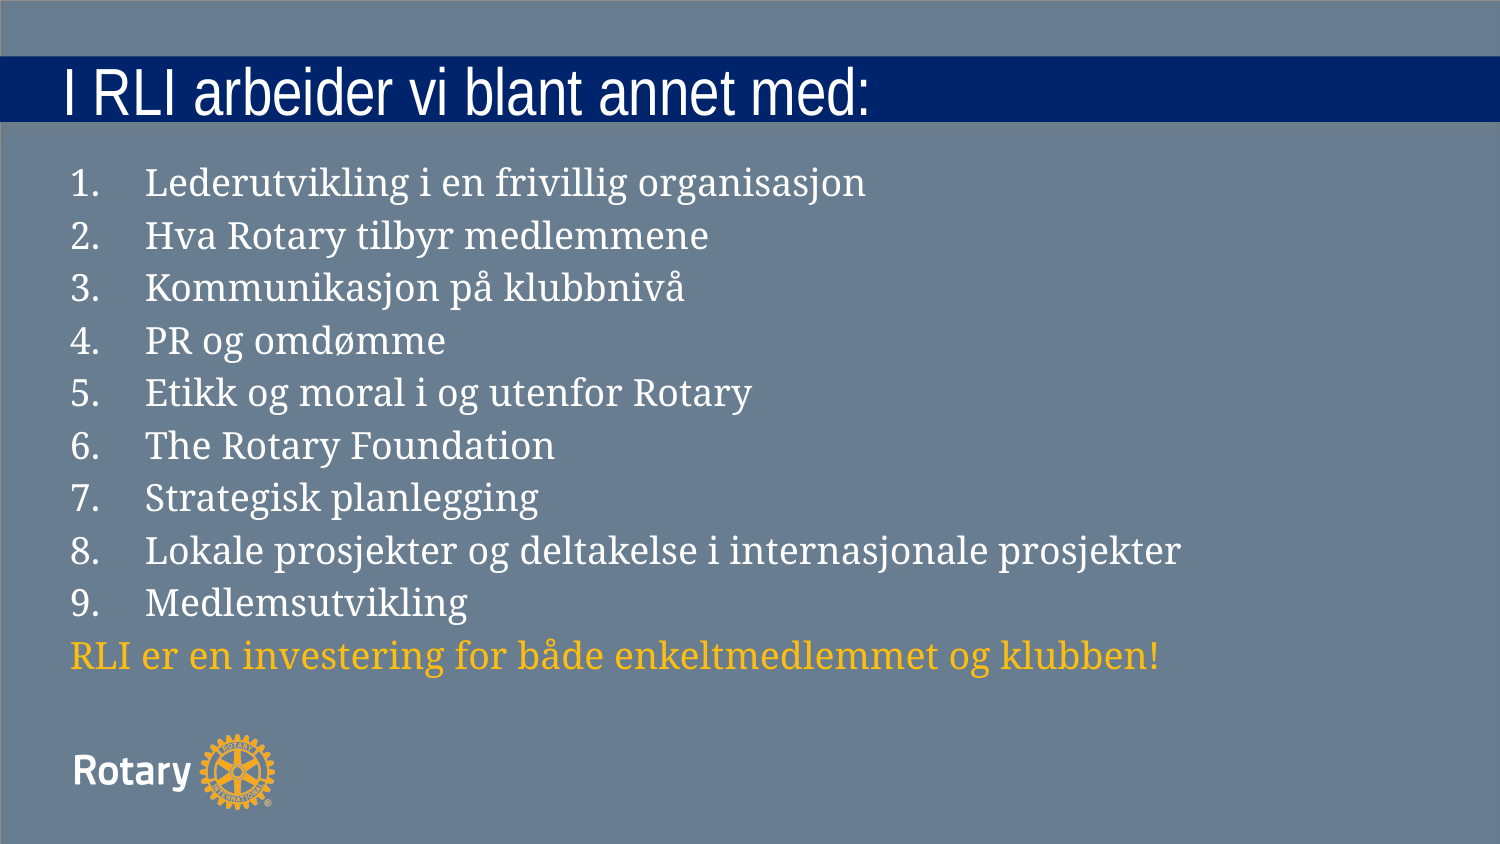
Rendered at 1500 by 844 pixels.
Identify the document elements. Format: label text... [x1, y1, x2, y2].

picture [75, 734, 275, 810]
title I RLI arbeider vi blant annet med: [62, 56, 1500, 122]
list Lederutvikling i en frivillig organisasjon Hva Rotary tilbyr medlemmene Kommunikasjon på klubbnivå PR og omdømme Etikk og moral i og utenfor Rotary The Rotary Foundation Strategisk planlegging Lokale prosjekter og deltakelse i internasjonale prosjekter Medlemsutvikling RLI er en investering for både enkeltmedlemmet og klubben! [62, 159, 1413, 704]
